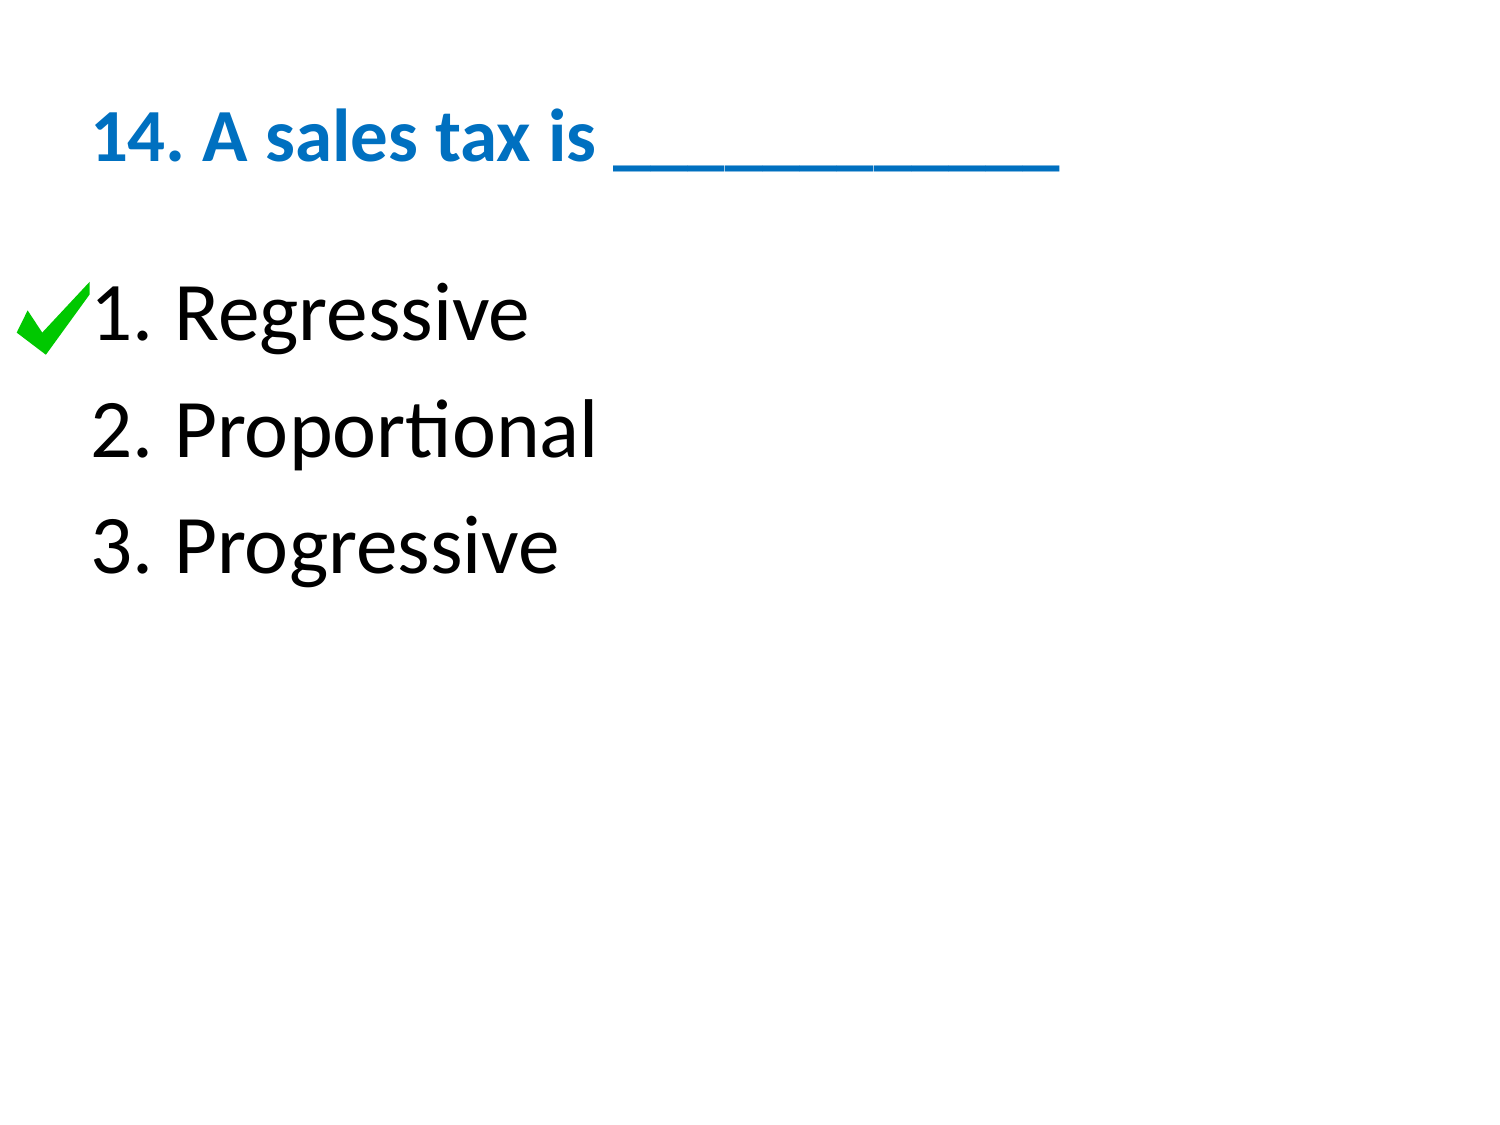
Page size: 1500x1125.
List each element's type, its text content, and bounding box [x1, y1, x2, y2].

list Regressive Proportional Progressive [75, 249, 863, 650]
text_box [14, 279, 92, 357]
title 14. A sales tax is ____________ [75, 62, 1425, 200]
